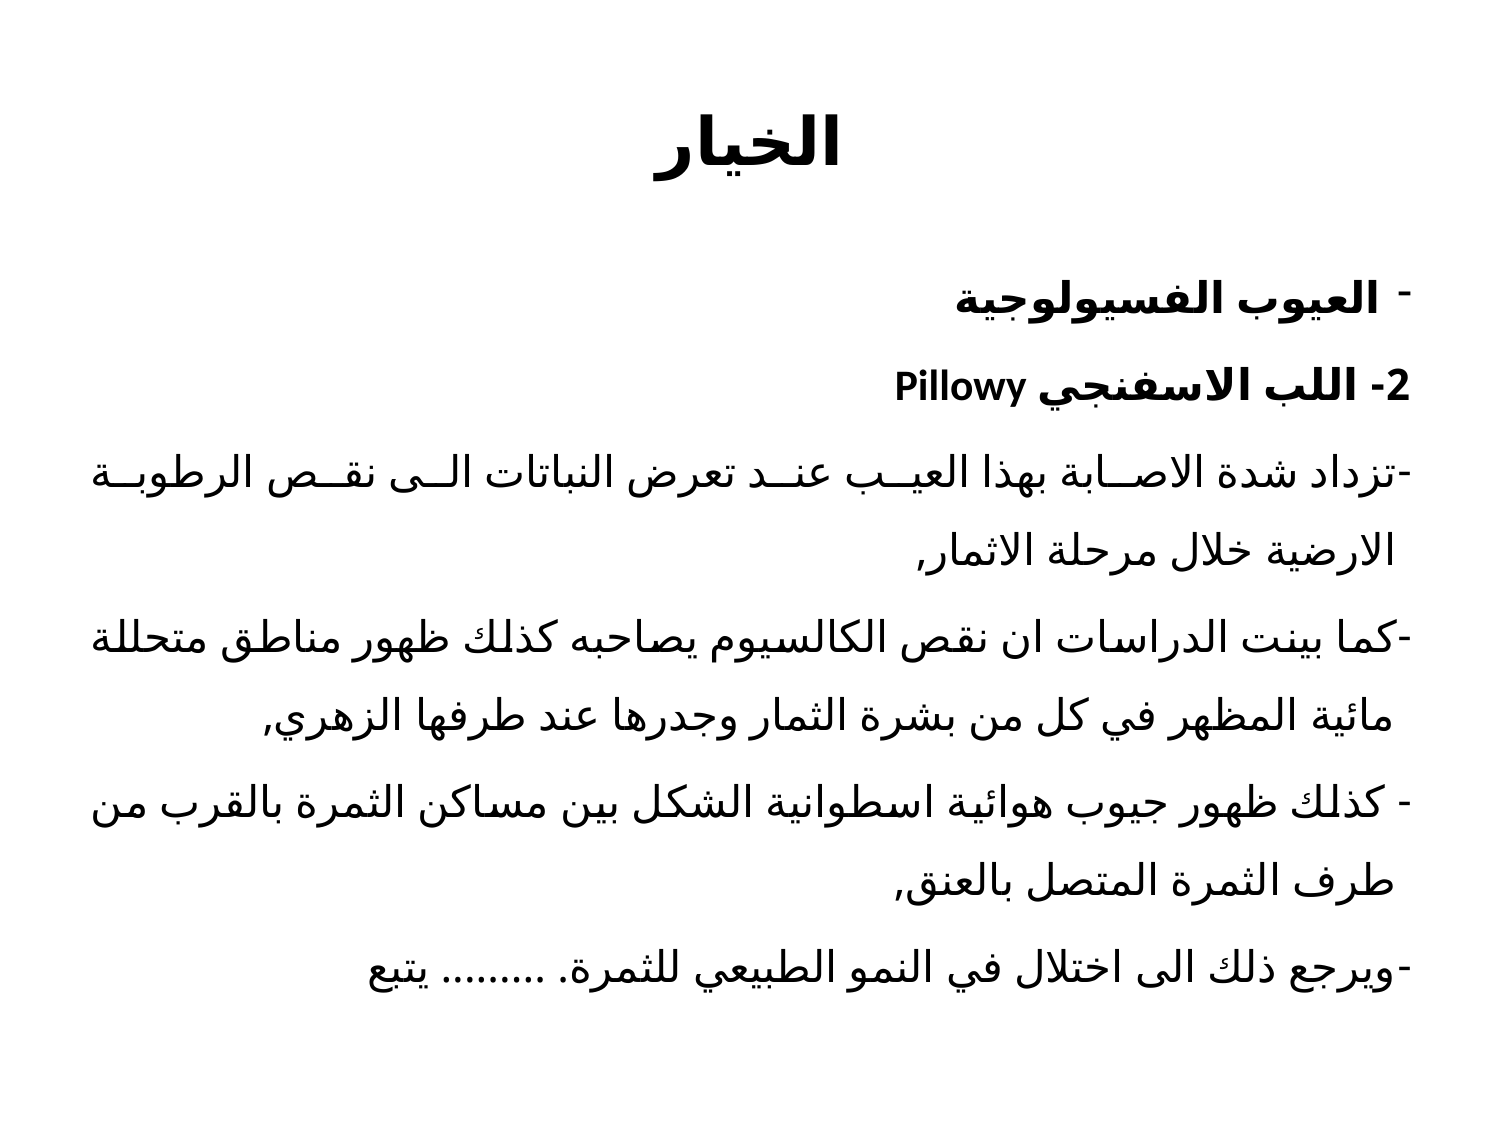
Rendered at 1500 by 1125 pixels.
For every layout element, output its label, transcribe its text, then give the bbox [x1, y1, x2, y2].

list العيوب الفسيولوجية 2- اللب الاسفنجي Pillowy تزداد شدة الاصابة بهذا العيب عند تعرض النباتات الى نقص الرطوبة الارضية خلال مرحلة الاثمار, كما بينت الدراسات ان نقص الكالسيوم يصاحبه كذلك ظهور مناطق متحللة مائية المظهر في كل من بشرة الثمار وجدرها عند طرفها الزهري, كذلك ظهور جيوب هوائية اسطوانية الشكل بين مساكن الثمرة بالقرب من طرف الثمرة المتصل بالعنق, ويرجع ذلك الى اختلال في النمو الطبيعي للثمرة. ......... يتبع [75, 262, 1425, 1005]
title الخيار [75, 45, 1425, 233]
